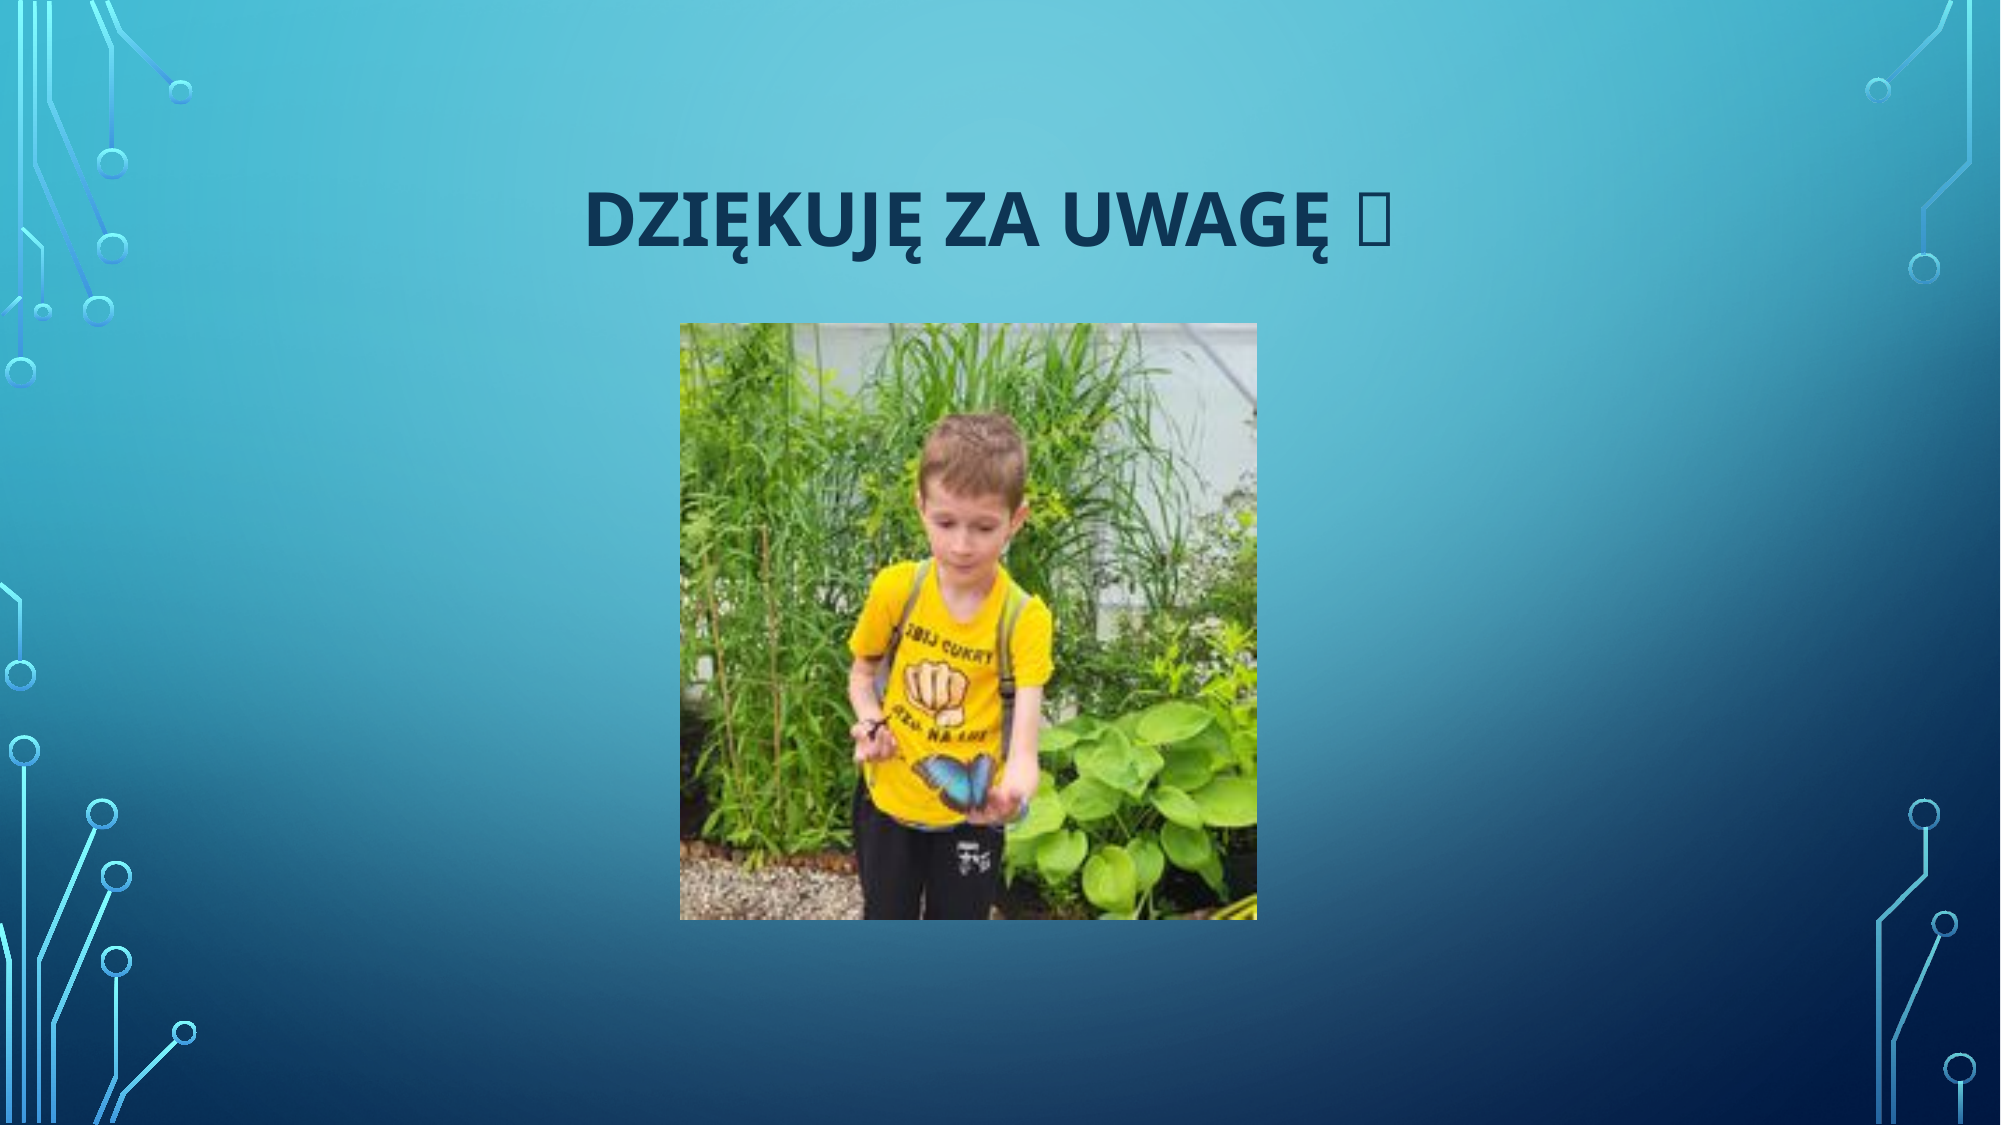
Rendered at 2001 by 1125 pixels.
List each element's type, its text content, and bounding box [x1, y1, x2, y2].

title DZIĘKUJĘ ZA UWAGĘ  [187, 101, 1813, 344]
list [680, 323, 1257, 920]
